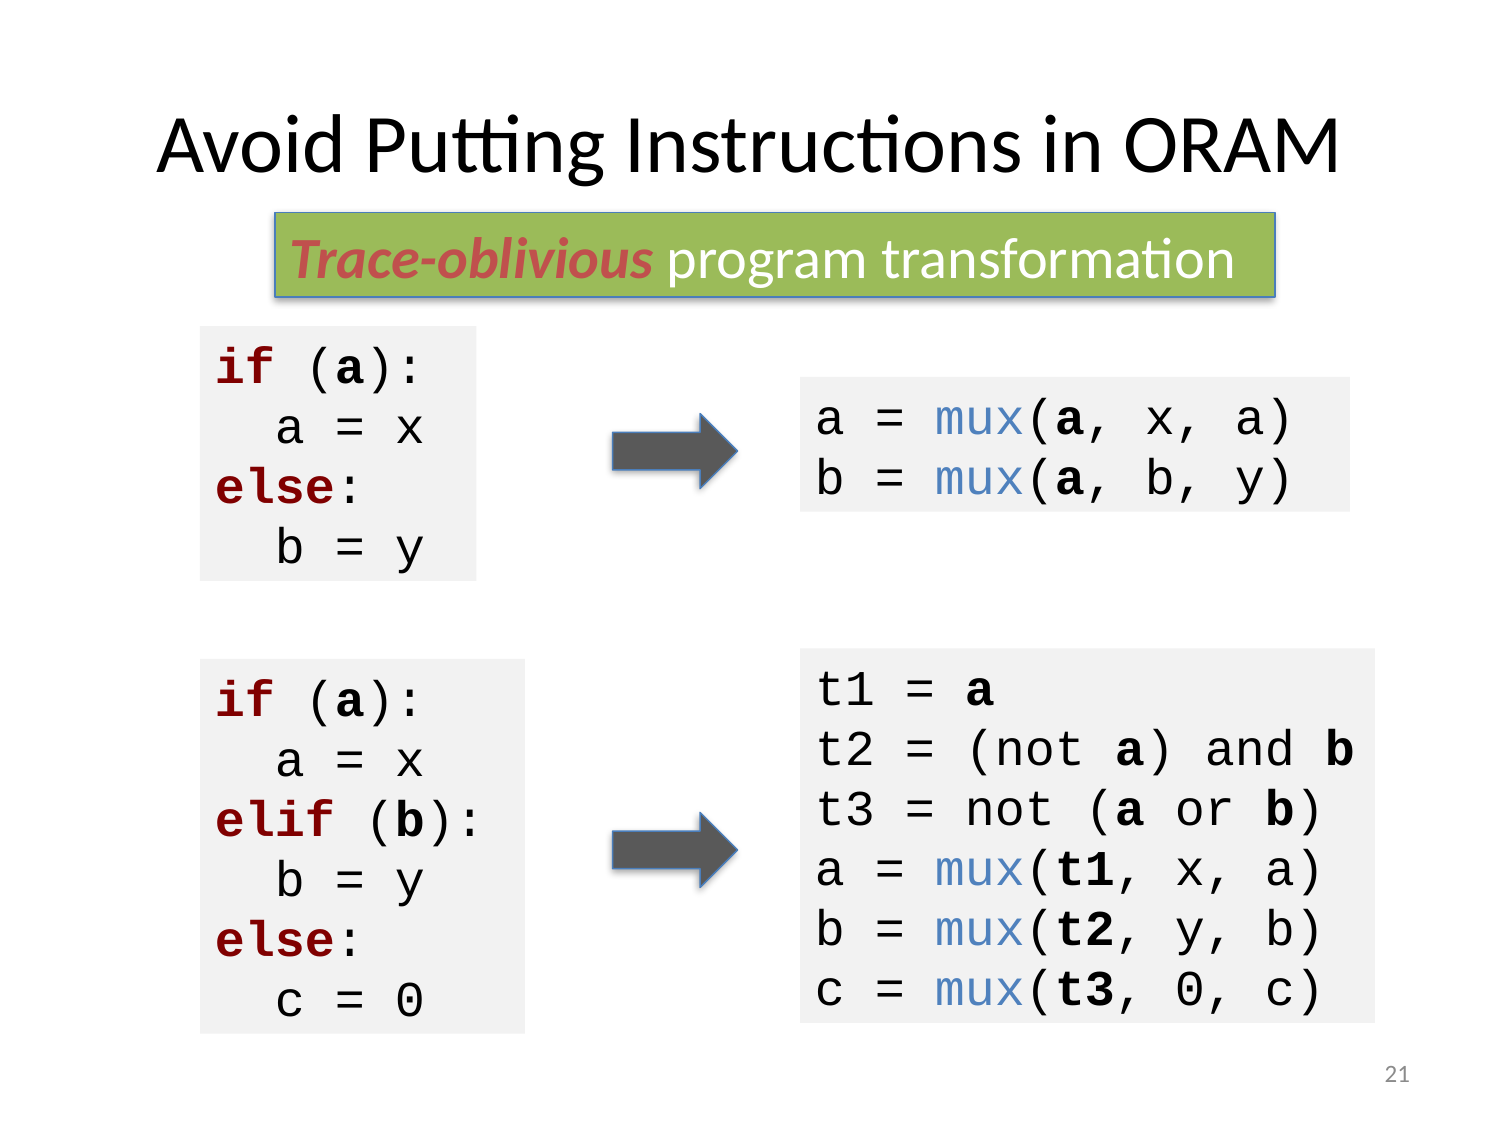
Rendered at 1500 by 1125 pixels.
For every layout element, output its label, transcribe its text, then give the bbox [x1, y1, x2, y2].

text_box Trace-oblivious program transformation [274, 212, 1276, 298]
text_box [612, 646, 1376, 1026]
title Avoid Putting Instructions in ORAM [75, 45, 1425, 233]
text_box if (a): a = x elif (b): b = y else: c = 0 [198, 657, 527, 1036]
text_box if (a): a = x else: b = y [198, 324, 478, 583]
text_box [612, 375, 1351, 513]
slide_number 21 [1074, 1042, 1425, 1103]
